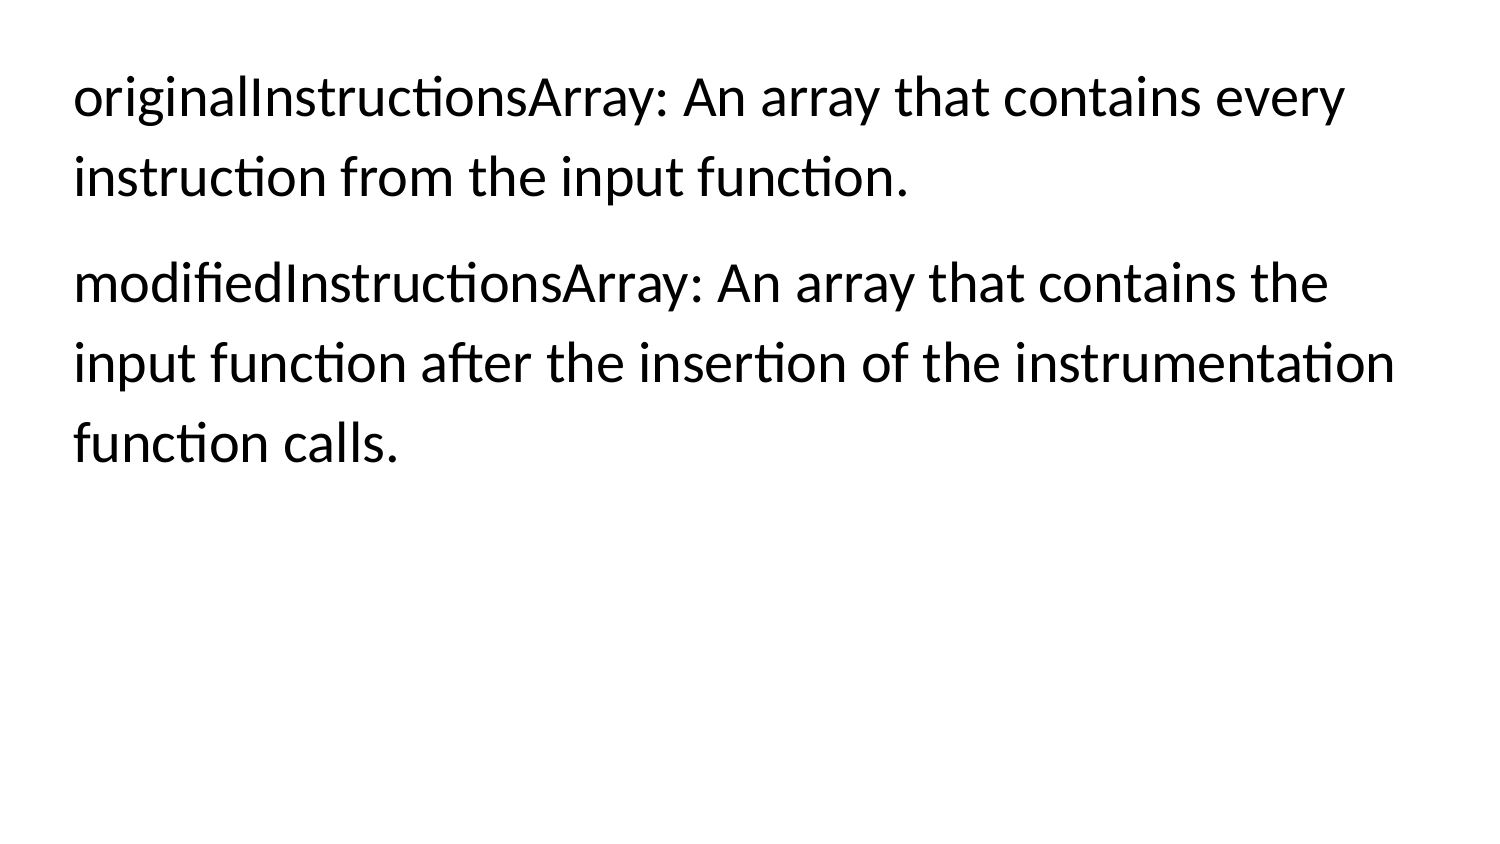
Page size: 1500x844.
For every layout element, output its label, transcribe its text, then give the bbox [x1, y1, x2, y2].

text_box originalInstructionsArray: An array that contains every instruction from the input function. modifiedInstructionsArray: An array that contains the input function after the insertion of the instrumentation function calls. [58, 32, 1424, 595]
